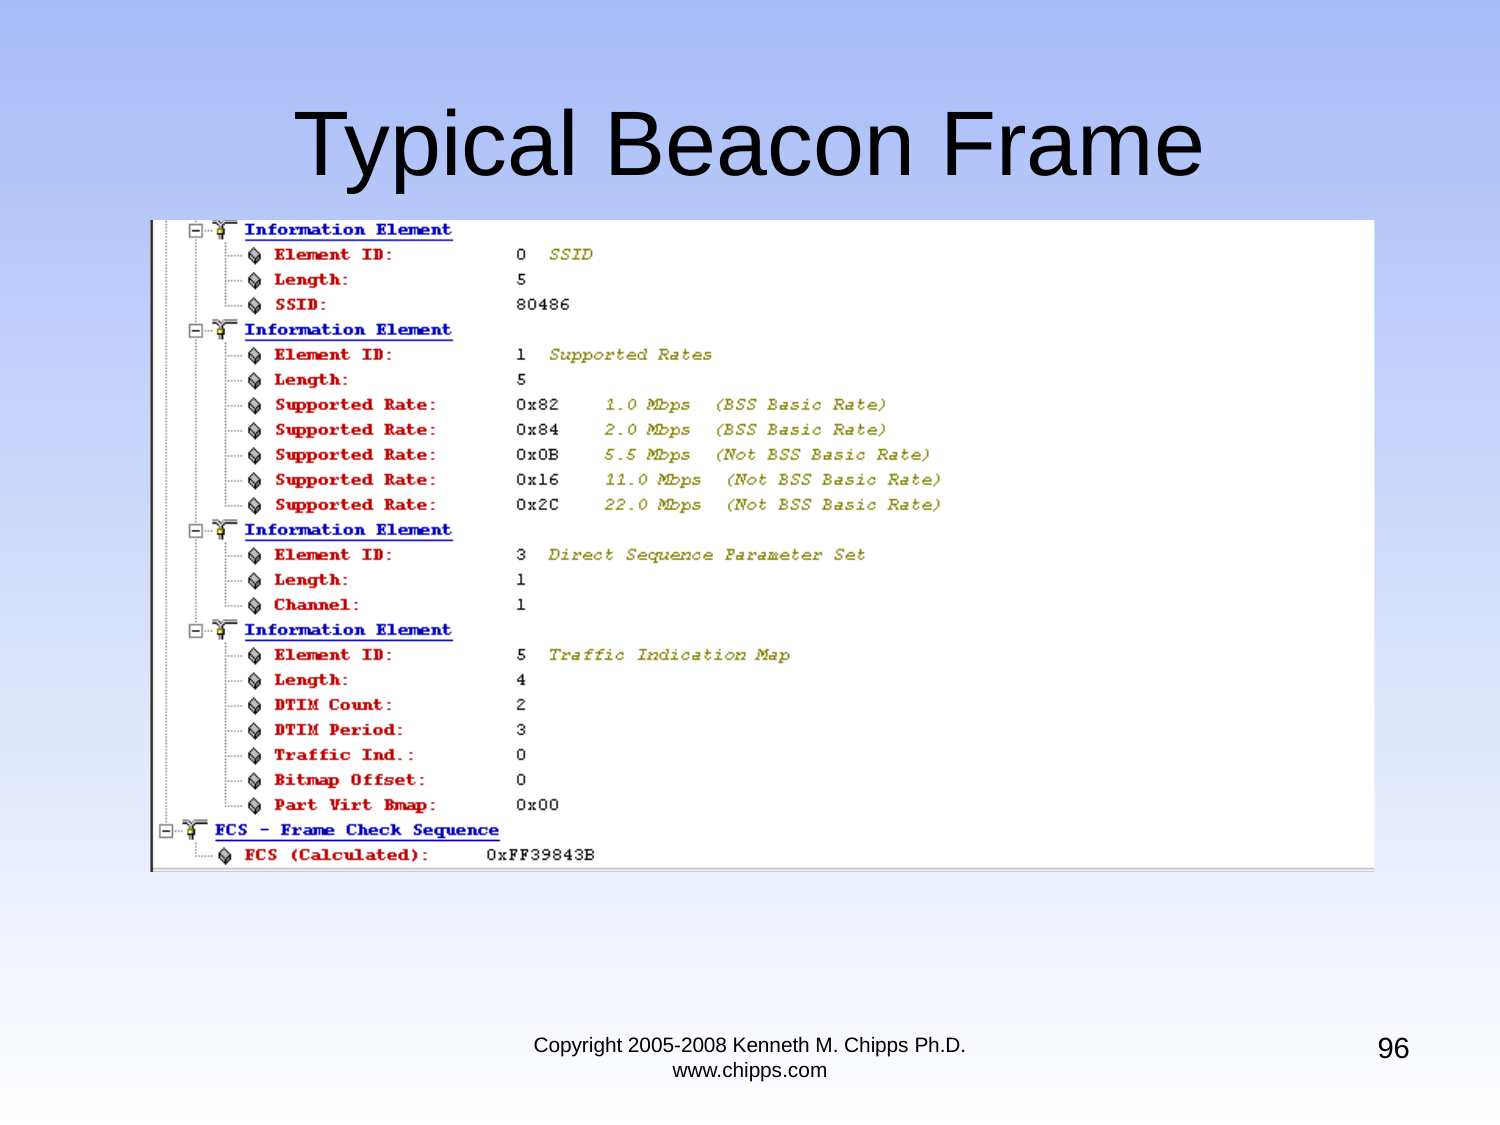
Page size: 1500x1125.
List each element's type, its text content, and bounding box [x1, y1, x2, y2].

slide_number 96 [1074, 1021, 1426, 1101]
footer Copyright 2005-2008 Kenneth M. Chipps Ph.D. www.chipps.com [449, 1024, 1051, 1103]
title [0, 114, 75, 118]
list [149, 220, 1375, 872]
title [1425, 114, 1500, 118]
title Typical Beacon Frame [75, 45, 1425, 233]
